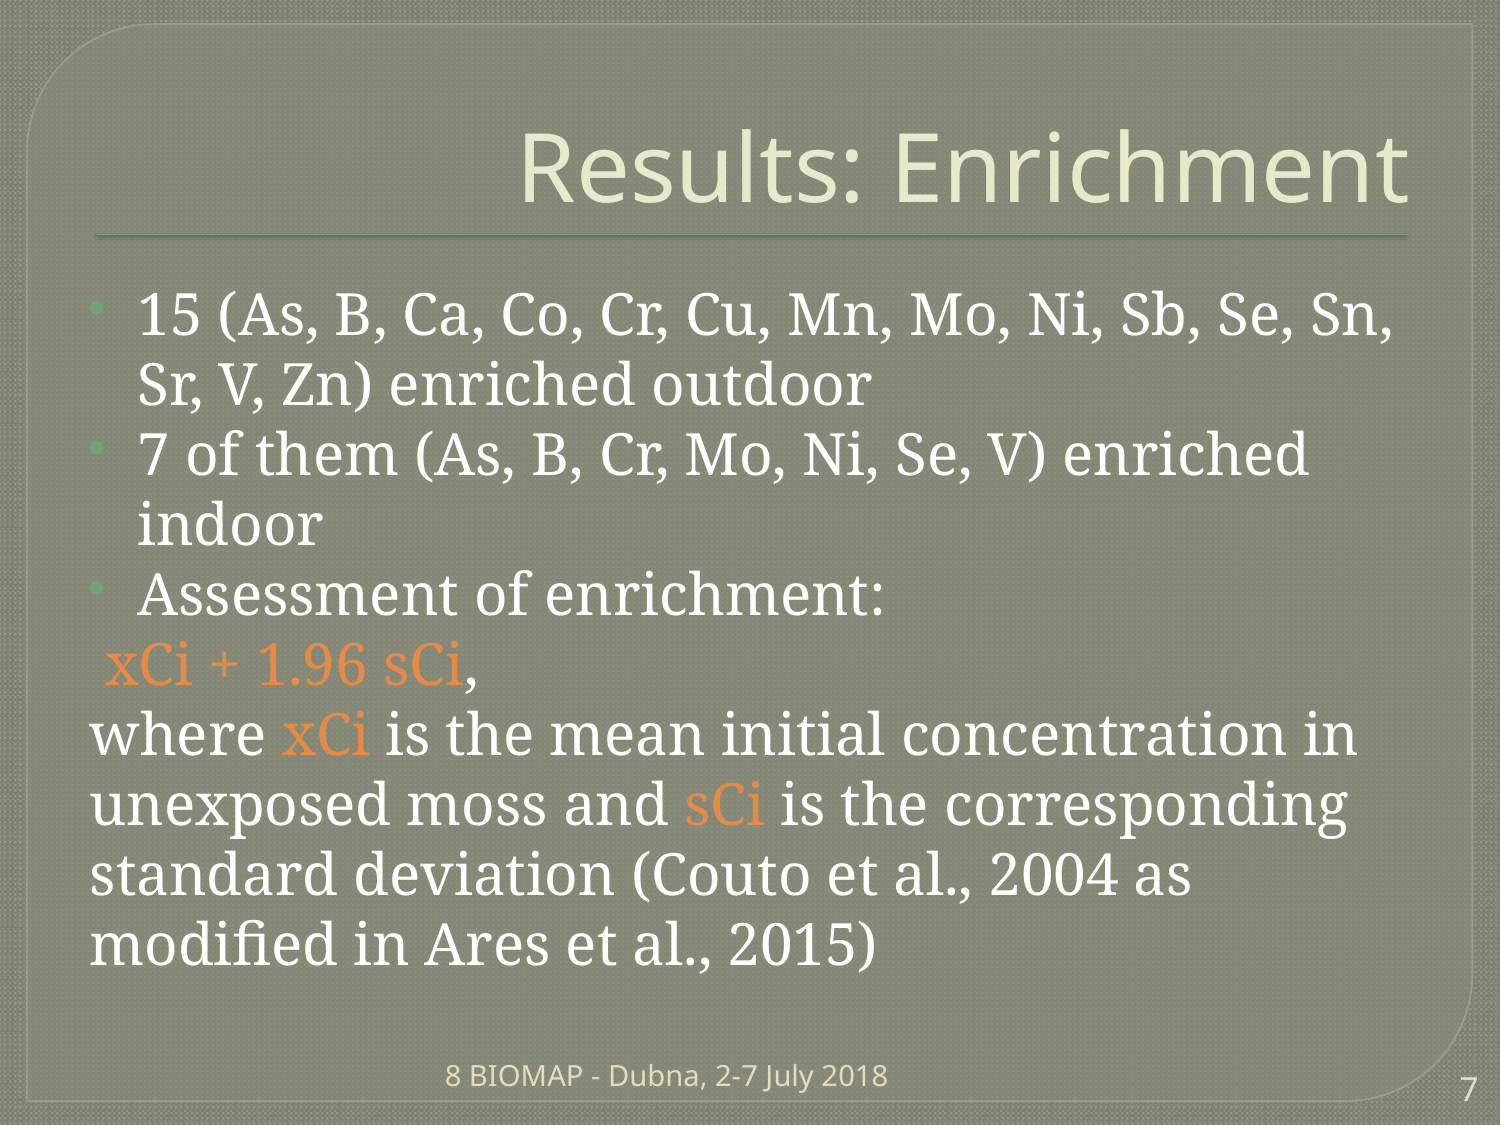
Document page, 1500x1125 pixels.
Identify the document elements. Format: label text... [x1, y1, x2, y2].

title Results: Enrichment [75, 41, 1425, 230]
footer 8 BIOMAP - Dubna, 2-7 July 2018 [212, 1050, 904, 1095]
slide_number 7 [1417, 1068, 1494, 1114]
list 15 (As, B, Ca, Co, Cr, Cu, Mn, Mo, Ni, Sb, Se, Sn, Sr, V, Zn) enriched outdoor 7 of them (As, B, Cr, Mo, Ni, Se, V) enriched indoor Assessment of enrichment: xCi + 1.96 sCi, where xCi is the mean initial concentration in unexposed moss and sCi is the corresponding standard deviation (Couto et al., 2004 as modified in Ares et al., 2015) [75, 270, 1425, 1013]
